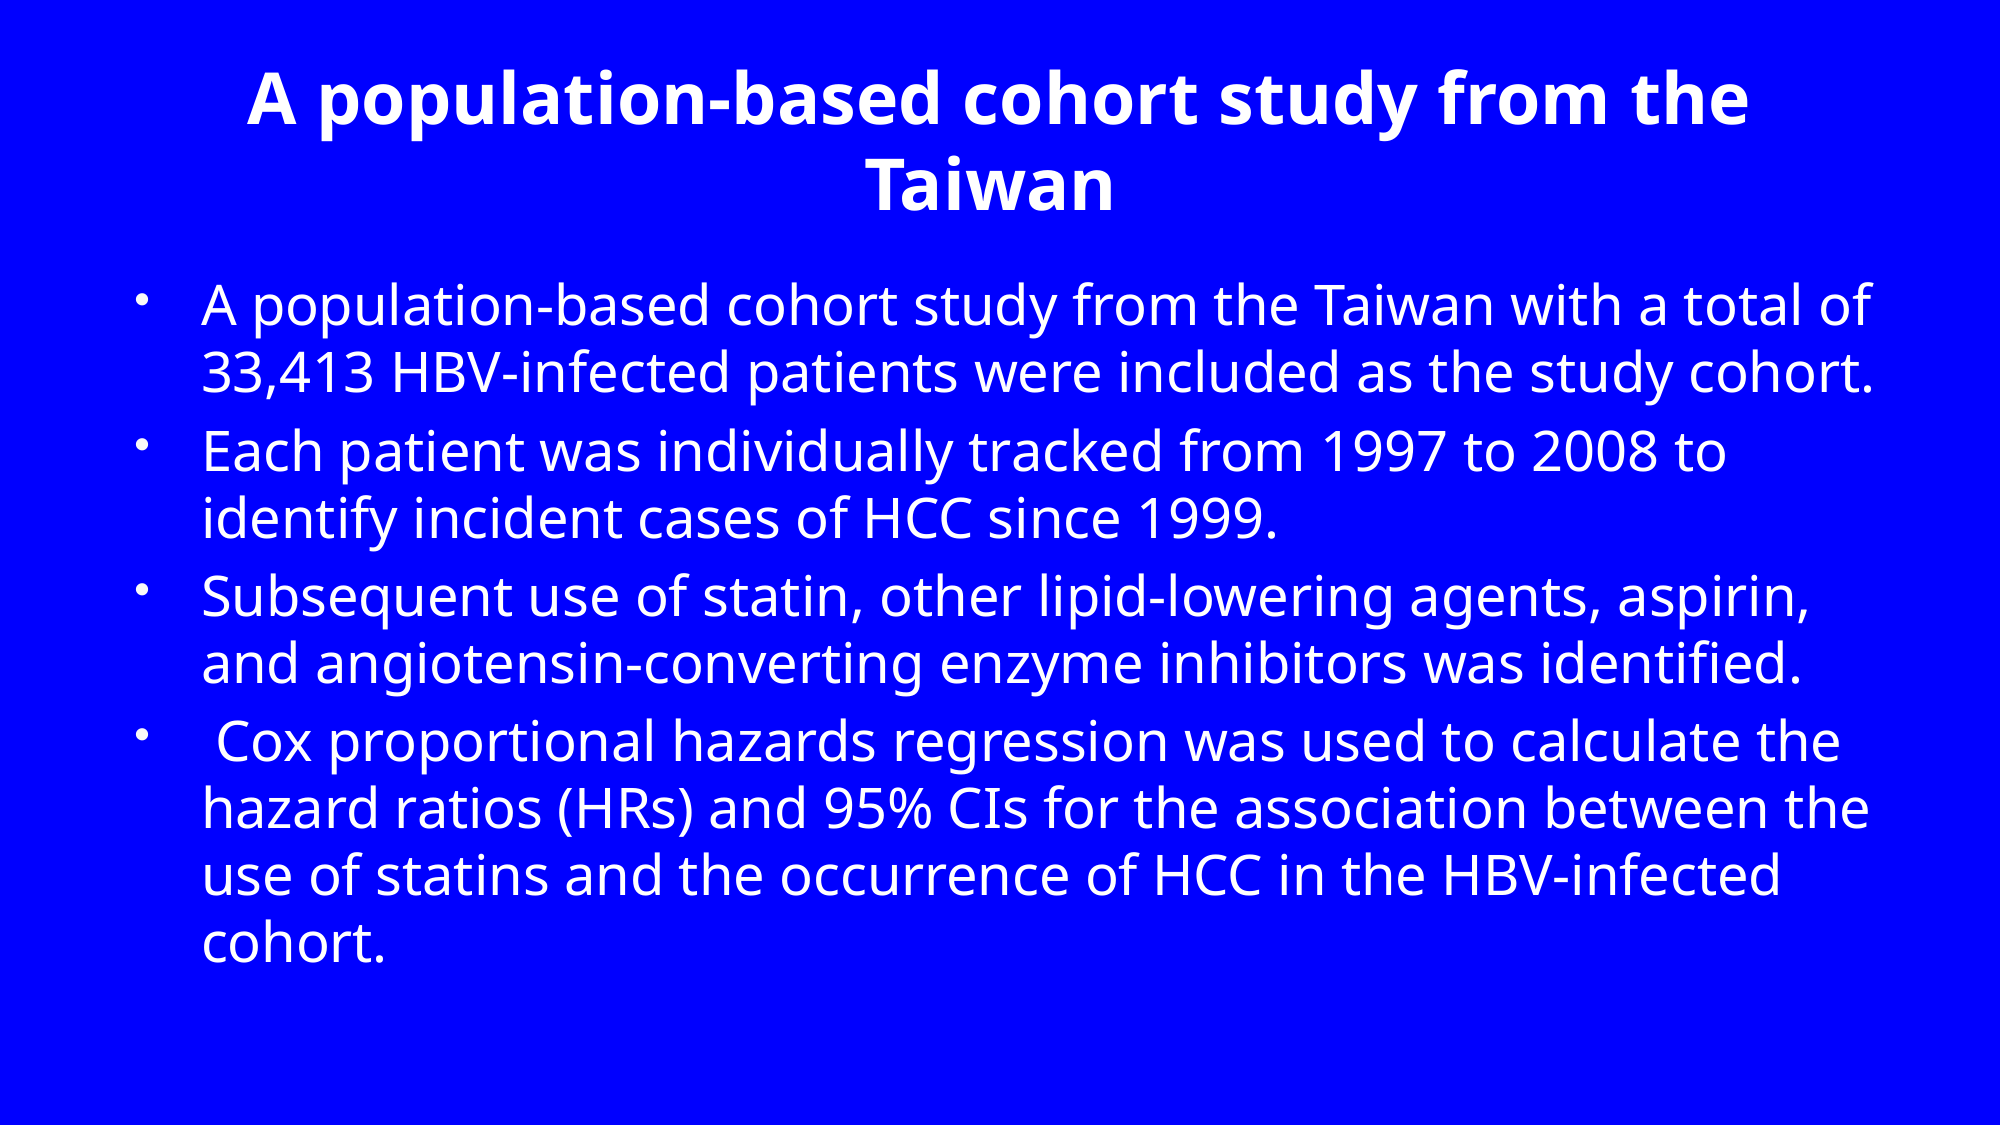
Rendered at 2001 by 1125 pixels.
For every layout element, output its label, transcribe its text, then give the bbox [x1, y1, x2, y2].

title A population-based cohort study from the Taiwan [99, 45, 1900, 233]
list A population-based cohort study from the Taiwan with a total of 33,413 HBV-infected patients were included as the study cohort. Each patient was individually tracked from 1997 to 2008 to identify incident cases of HCC since 1999. Subsequent use of statin, other lipid-lowering agents, aspirin, and angiotensin-converting enzyme inhibitors was identified. Cox proportional hazards regression was used to calculate the hazard ratios (HRs) and 95% CIs for the association between the use of statins and the occurrence of HCC in the HBV-infected cohort. [99, 262, 1900, 1035]
